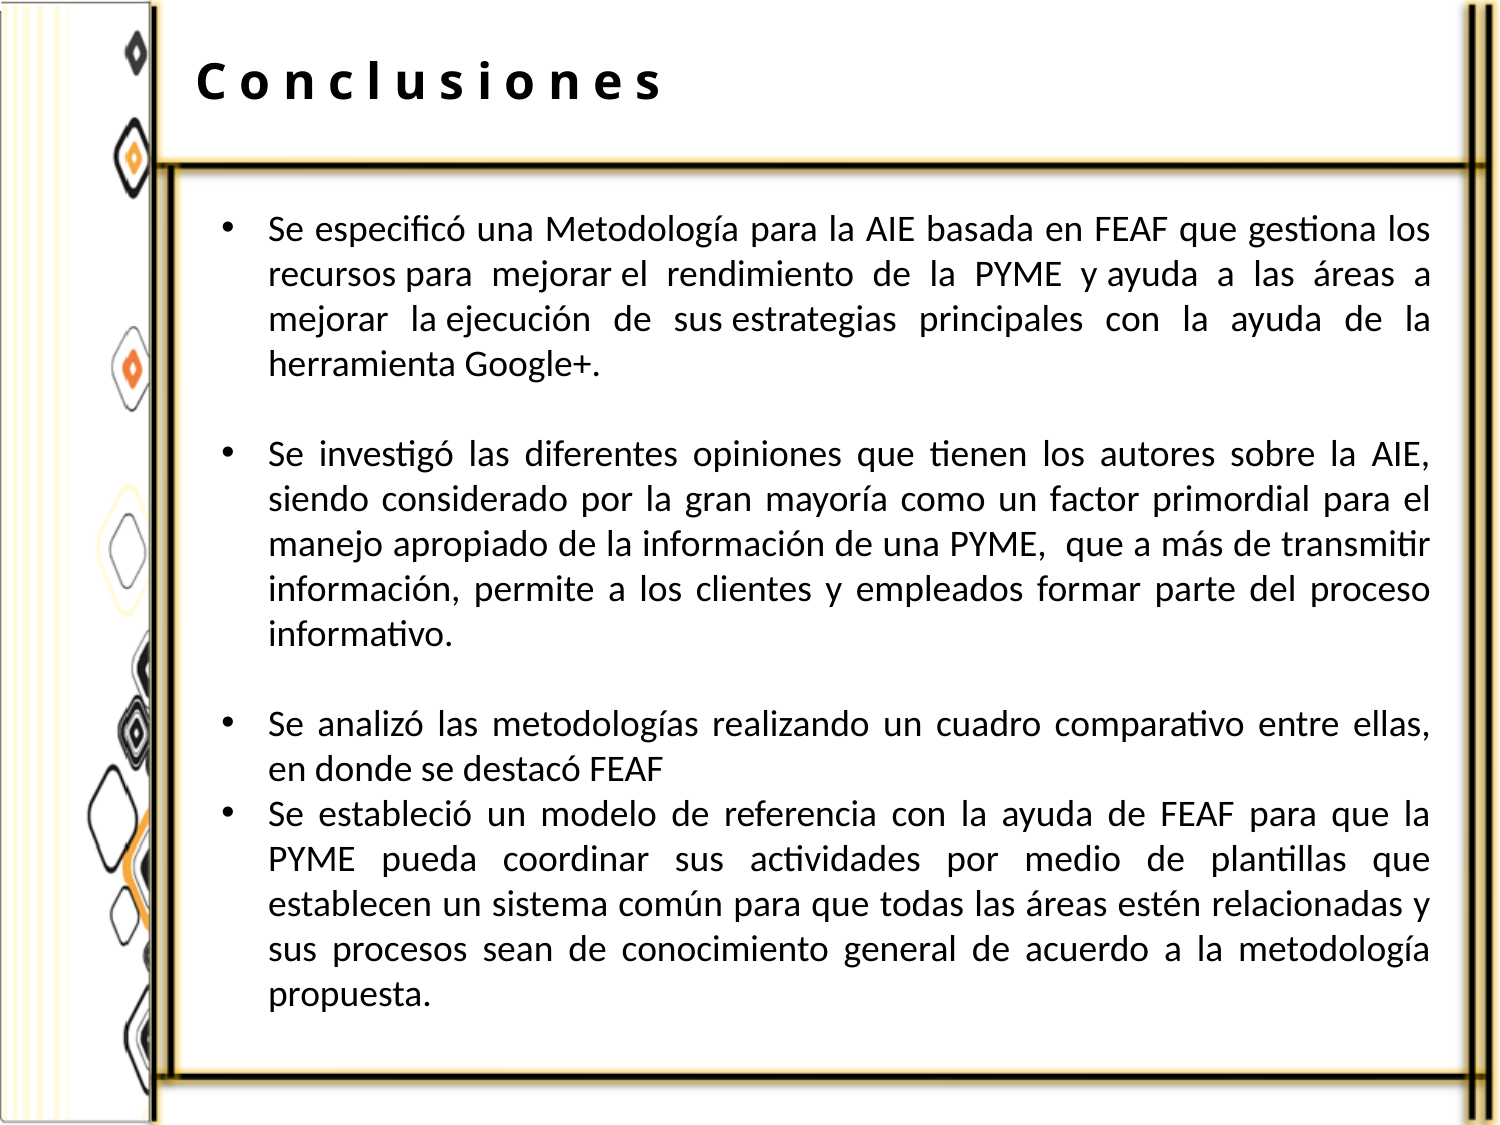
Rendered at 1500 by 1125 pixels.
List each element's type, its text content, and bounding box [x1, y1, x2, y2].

text_box Se especificó una Metodología para la AIE basada en FEAF que gestiona los recursos para mejorar el rendimiento de la PYME y ayuda a las áreas a mejorar la ejecución de sus estrategias principales con la ayuda de la herramienta Google+. Se investigó las diferentes opiniones que tienen los autores sobre la AIE, siendo considerado por la gran mayoría como un factor primordial para el manejo apropiado de la información de una PYME, que a más de transmitir información, permite a los clientes y empleados formar parte del proceso informativo. Se analizó las metodologías realizando un cuadro comparativo entre ellas, en donde se destacó FEAF Se estableció un modelo de referencia con la ayuda de FEAF para que la PYME pueda coordinar sus actividades por medio de plantillas que establecen un sistema común para que todas las áreas estén relacionadas y sus procesos sean de conocimiento general de acuerdo a la metodología propuesta. [206, 196, 1447, 1066]
picture [0, 0, 1500, 1125]
text_box Conclusiones [180, 42, 676, 118]
